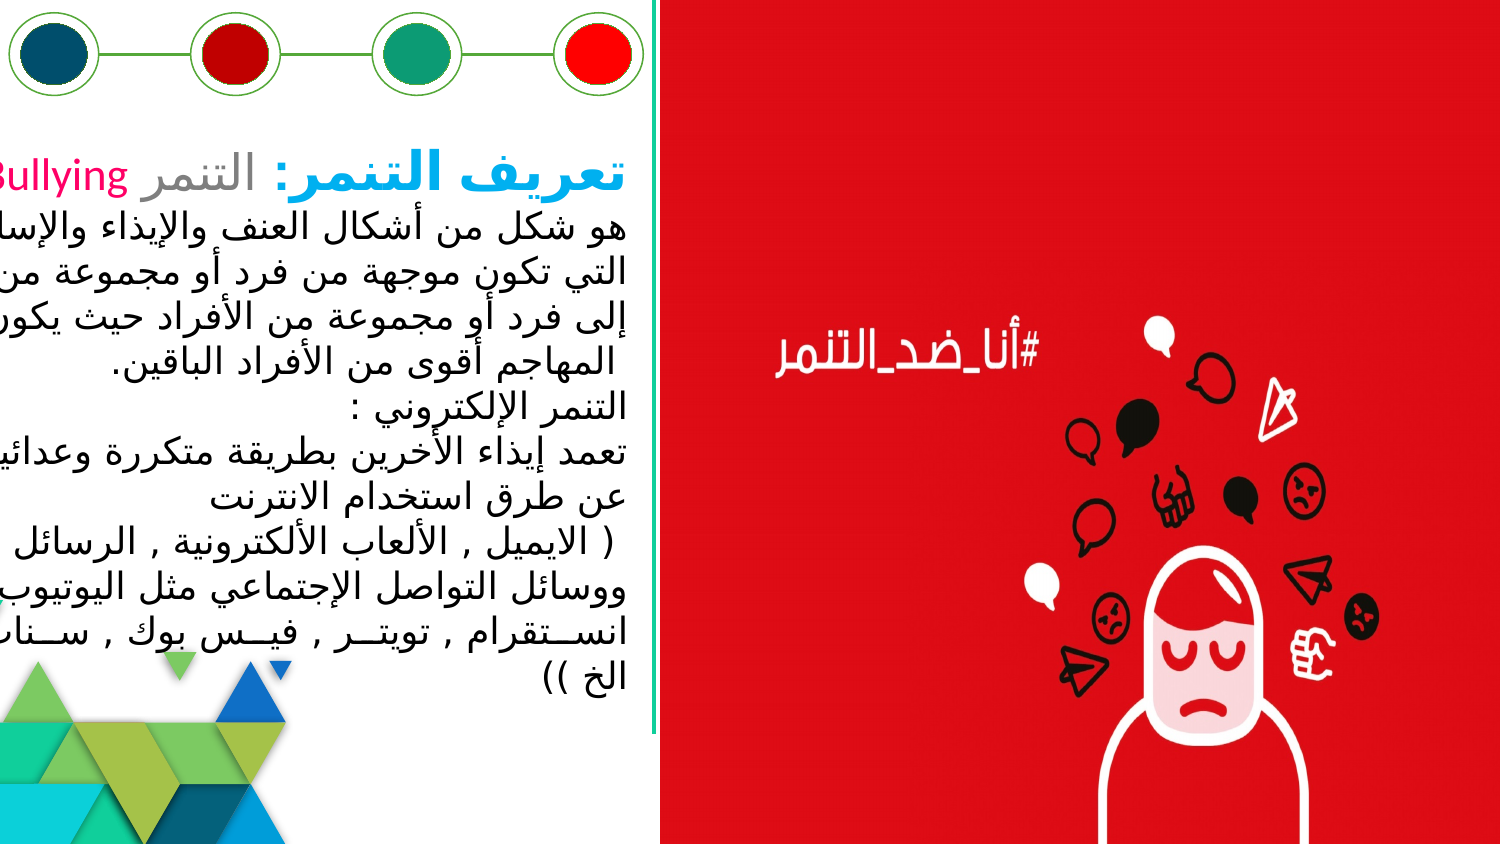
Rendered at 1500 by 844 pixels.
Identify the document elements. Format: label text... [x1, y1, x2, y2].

text_box تعريف التنمر: التنمر Bullying هو شكل من أشكال العنف والإيذاء والإساءة التي تكون موجهة من فرد أو مجموعة من الأفراد إلى فرد أو مجموعة من الأفراد حيث يكون الفرد المهاجم أقوى من الأفراد الباقين. التنمر الإلكتروني : تعمد إيذاء الأخرين بطريقة متكررة وعدائية عن طرق استخدام الانترنت ( الايميل , الألعاب الألكترونية , الرسائل النصية , ووسائل التواصل الإجتماعي مثل اليوتيوب , انستقرام , تويتر , فيس بوك , سناب شات .. الخ )) [0, 129, 644, 704]
picture [660, 0, 1500, 844]
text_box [8, 12, 644, 96]
